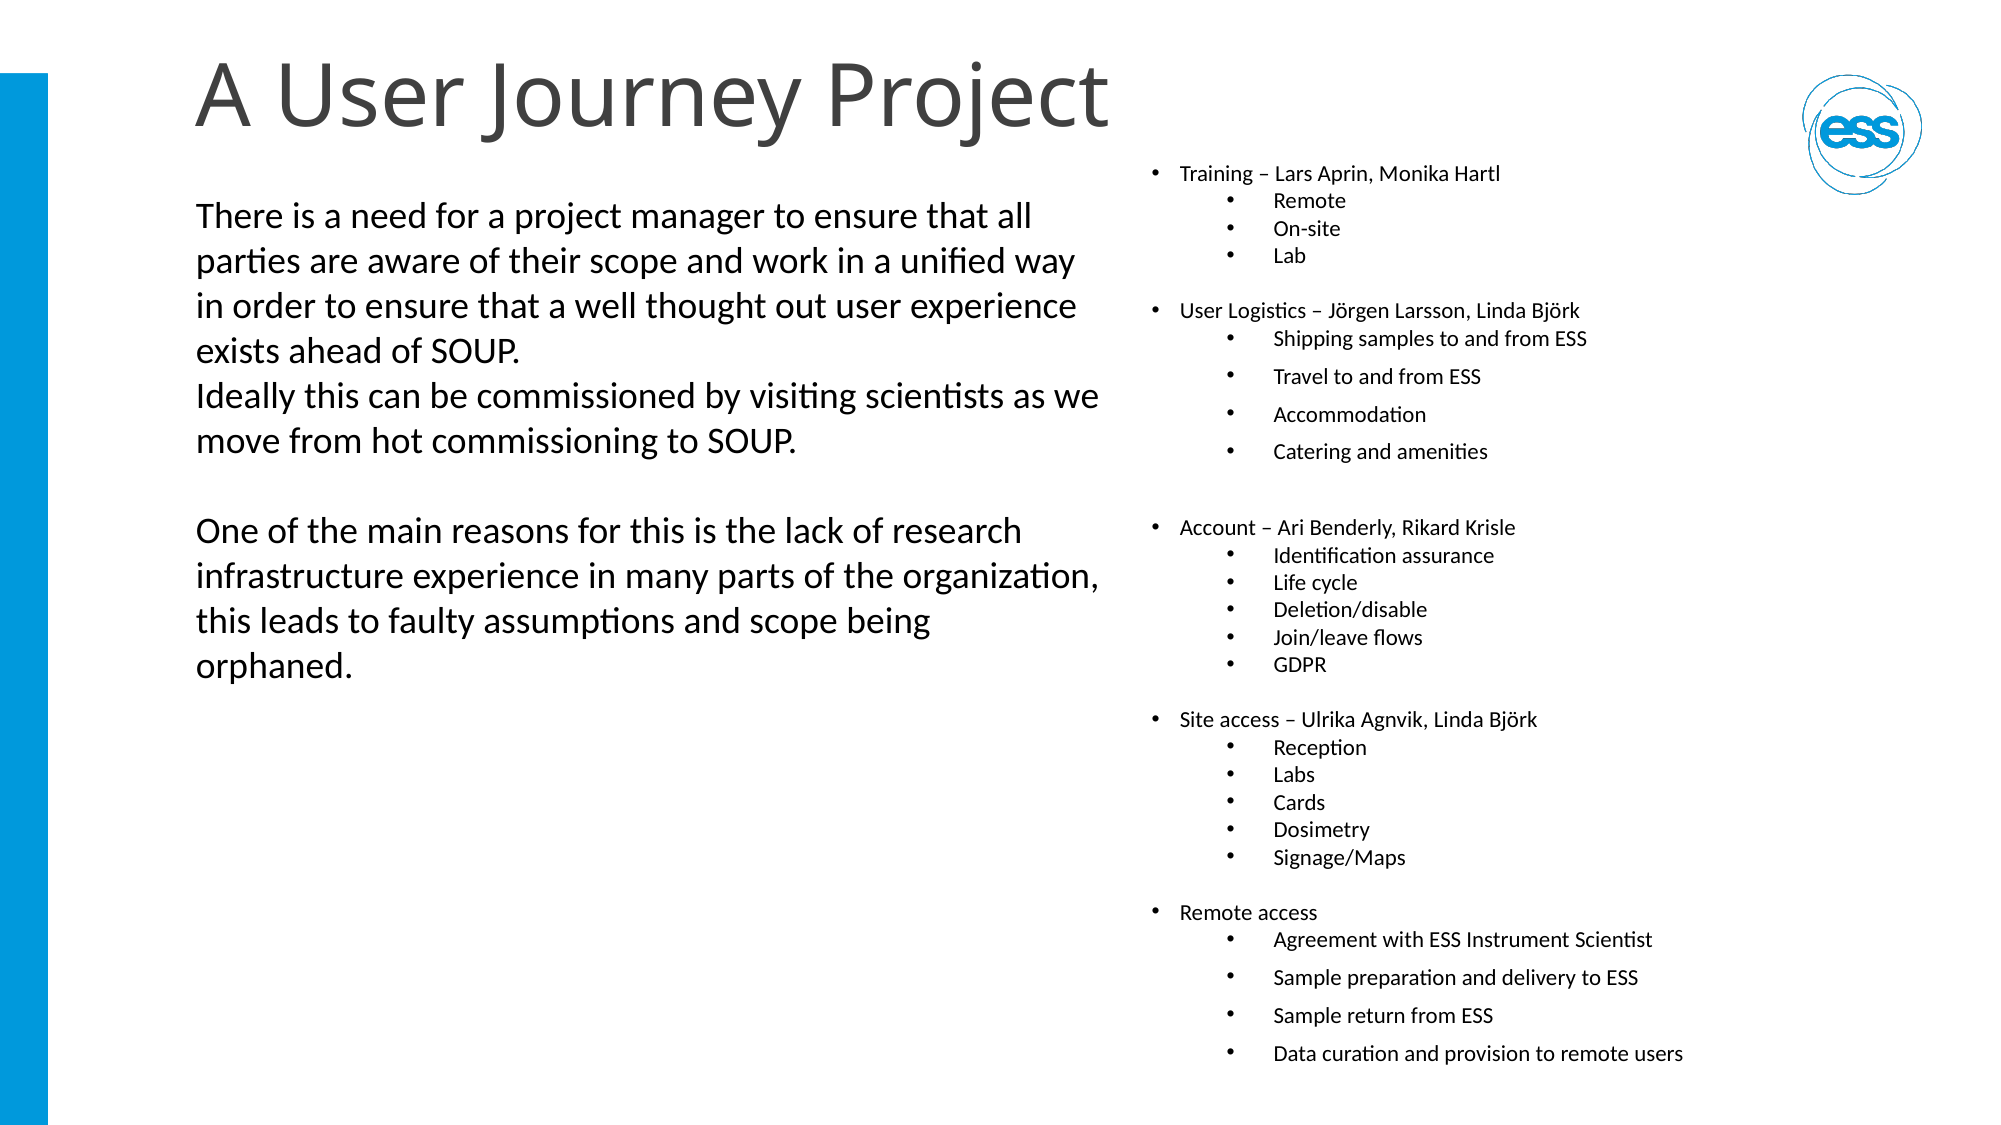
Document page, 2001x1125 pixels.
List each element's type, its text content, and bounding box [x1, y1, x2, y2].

text_box Training – Lars Aprin, Monika Hartl Remote On-site Lab User Logistics – Jörgen Larsson, Linda Björk Shipping samples to and from ESS Travel to and from ESS Accommodation Catering and amenities Account – Ari Benderly, Rikard Krisle Identification assurance Life cycle Deletion/disable Join/leave flows GDPR Site access – Ulrika Agnvik, Linda Björk Reception Labs Cards Dosimetry Signage/Maps Remote access Agreement with ESS Instrument Scientist Sample preparation and delivery to ESS Sample return from ESS Data curation and provision to remote users [1136, 151, 1981, 1073]
title A User Journey Project [181, 43, 1717, 152]
text_box There is a need for a project manager to ensure that all parties are aware of their scope and work in a unified way in order to ensure that a well thought out user experience exists ahead of SOUP. Ideally this can be commissioned by visiting scientists as we move from hot commissioning to SOUP. One of the main reasons for this is the lack of research infrastructure experience in many parts of the organization, this leads to faulty assumptions and scope being orphaned. [181, 183, 1120, 694]
